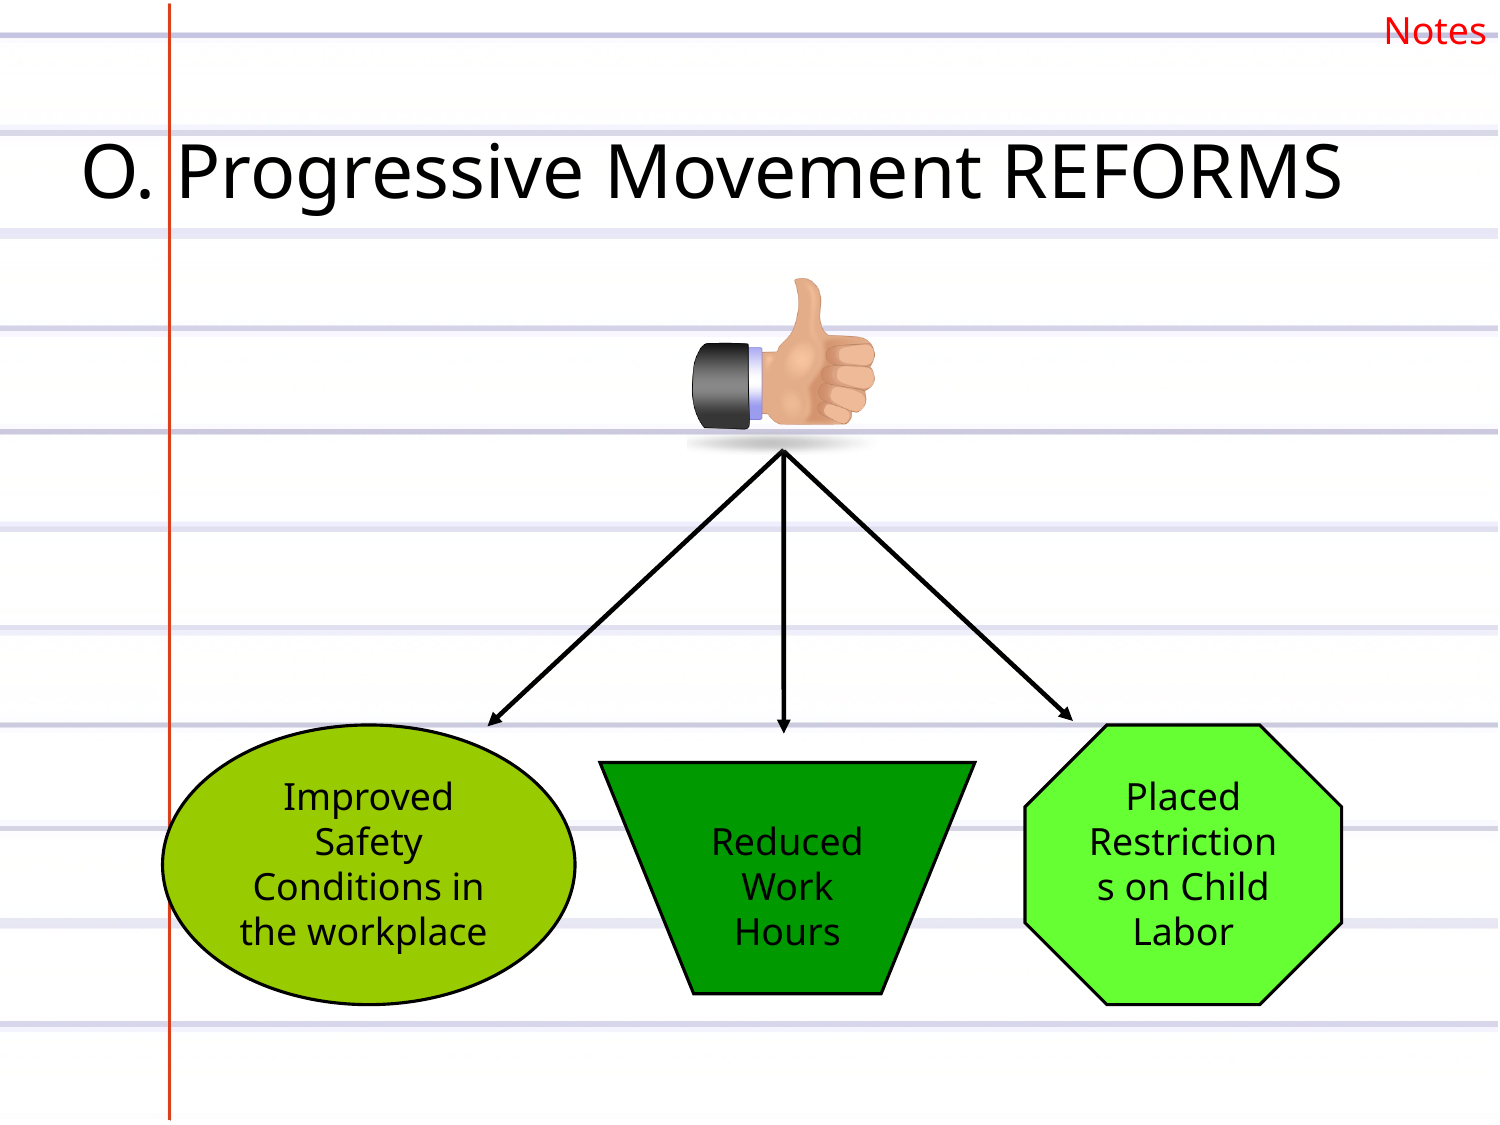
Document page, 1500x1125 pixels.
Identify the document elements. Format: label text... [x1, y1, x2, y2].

text_box Improved Safety Conditions in the workplace [162, 724, 576, 1005]
text_box Placed Restrictions on Child Labor [1024, 724, 1342, 1005]
picture [0, 0, 1500, 1125]
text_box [487, 449, 1074, 734]
text_box Notes [1368, 0, 1500, 60]
text_box Reduced Work Hours [599, 762, 975, 994]
title O. Progressive Movement REFORMS [0, 74, 1463, 263]
